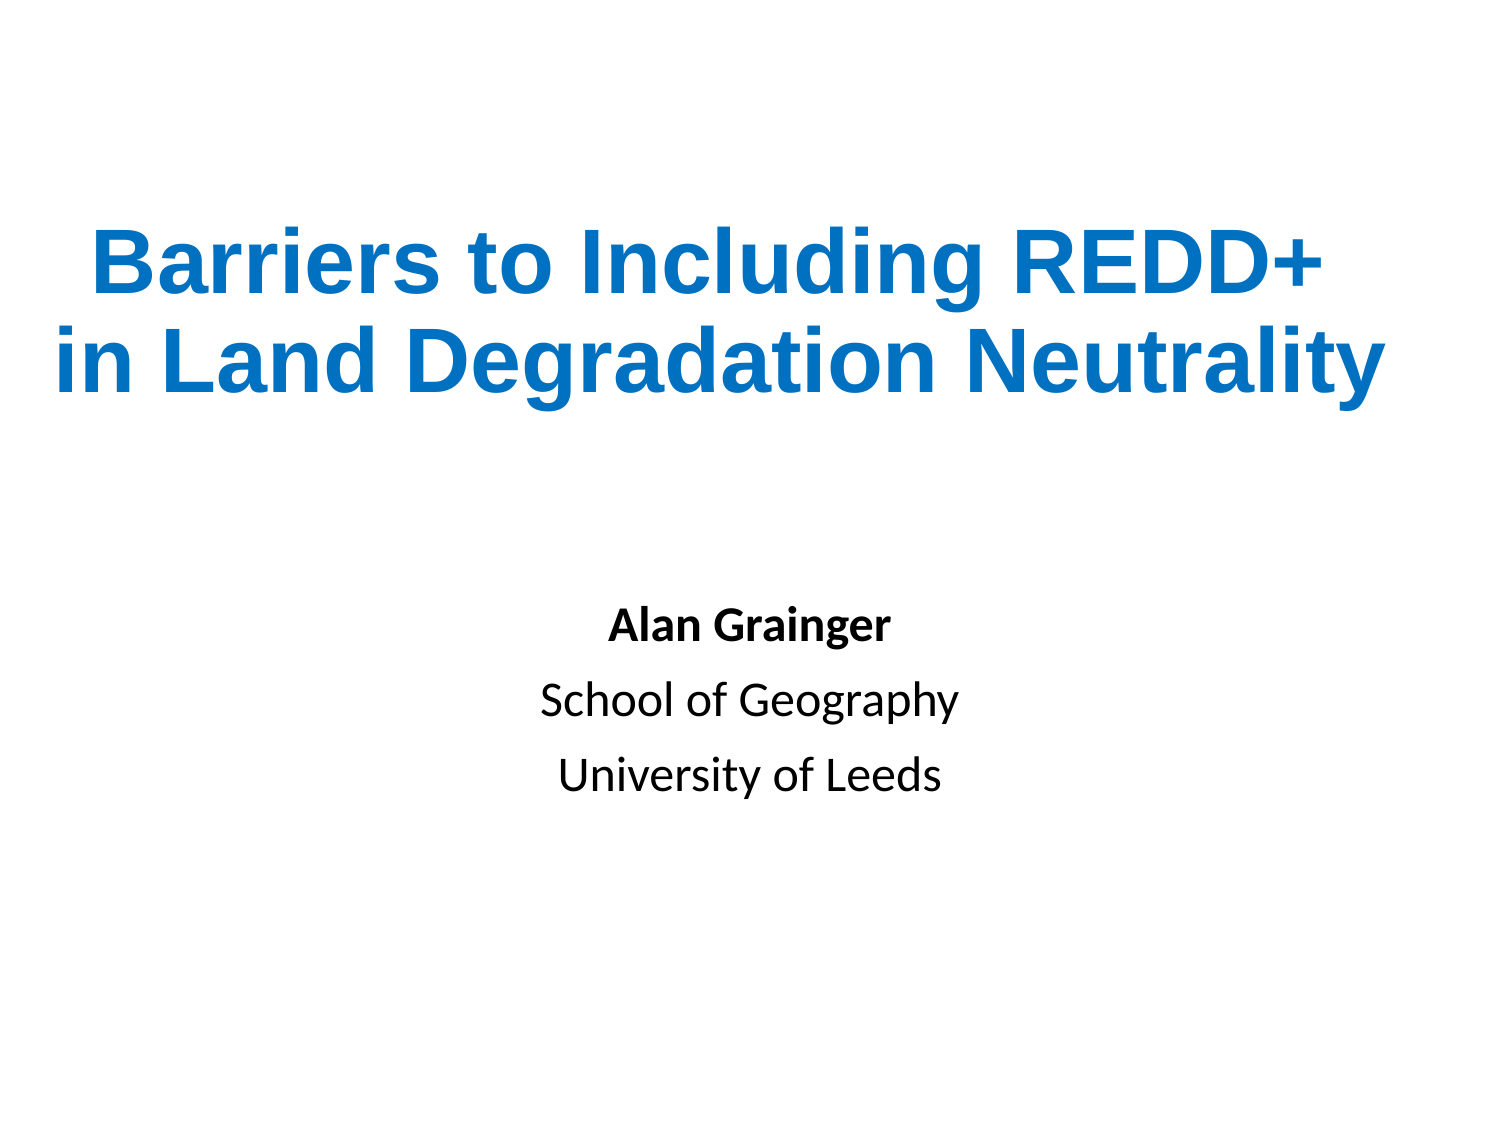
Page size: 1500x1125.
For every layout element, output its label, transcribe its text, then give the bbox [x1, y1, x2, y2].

title Barriers to Including REDD+ in Land Degradation Neutrality [13, 184, 1430, 420]
subtitle Alan Grainger School of Geography University of Leeds [187, 590, 1313, 863]
